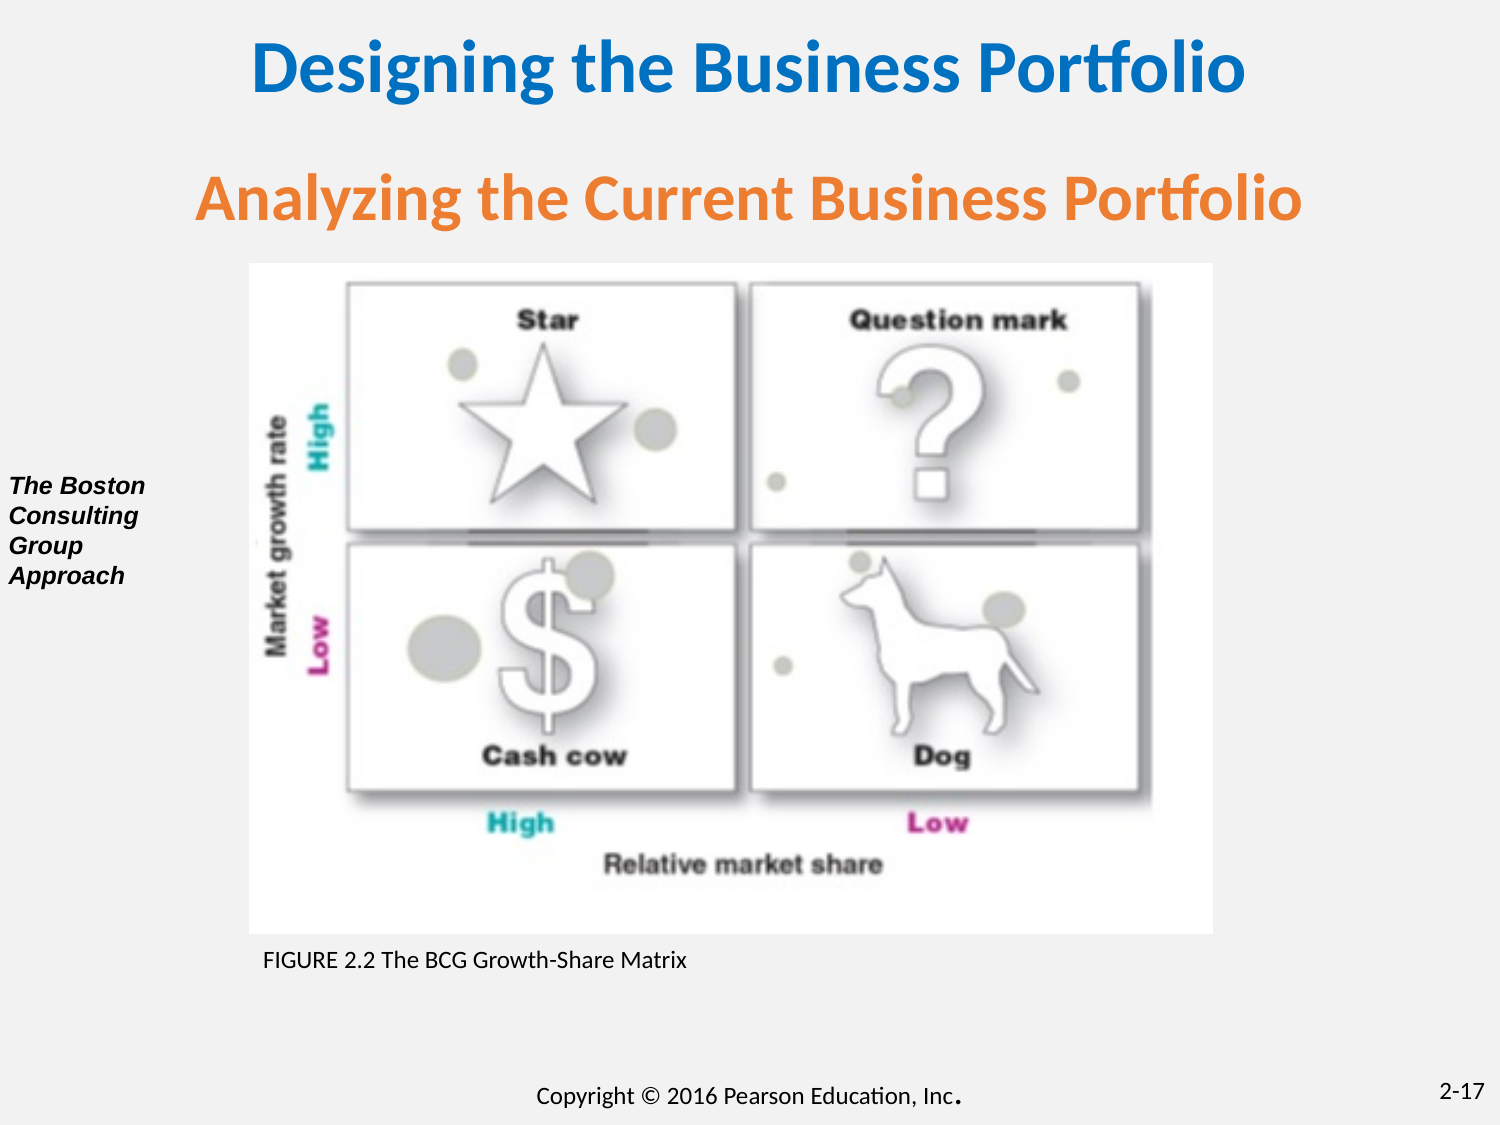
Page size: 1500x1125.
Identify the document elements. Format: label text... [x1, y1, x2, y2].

text_box The Boston Consulting Group Approach [0, 462, 175, 597]
text_box 2-17 [1356, 1067, 1500, 1112]
picture [249, 262, 1213, 934]
text_box Copyright © 2016 Pearson Education, Inc. [482, 1059, 1018, 1120]
text_box Analyzing the Current Business Portfolio [118, 146, 1382, 242]
text_box Designing the Business Portfolio [112, 9, 1388, 115]
text_box FIGURE 2.2 The BCG Growth-Share Matrix [248, 936, 924, 982]
